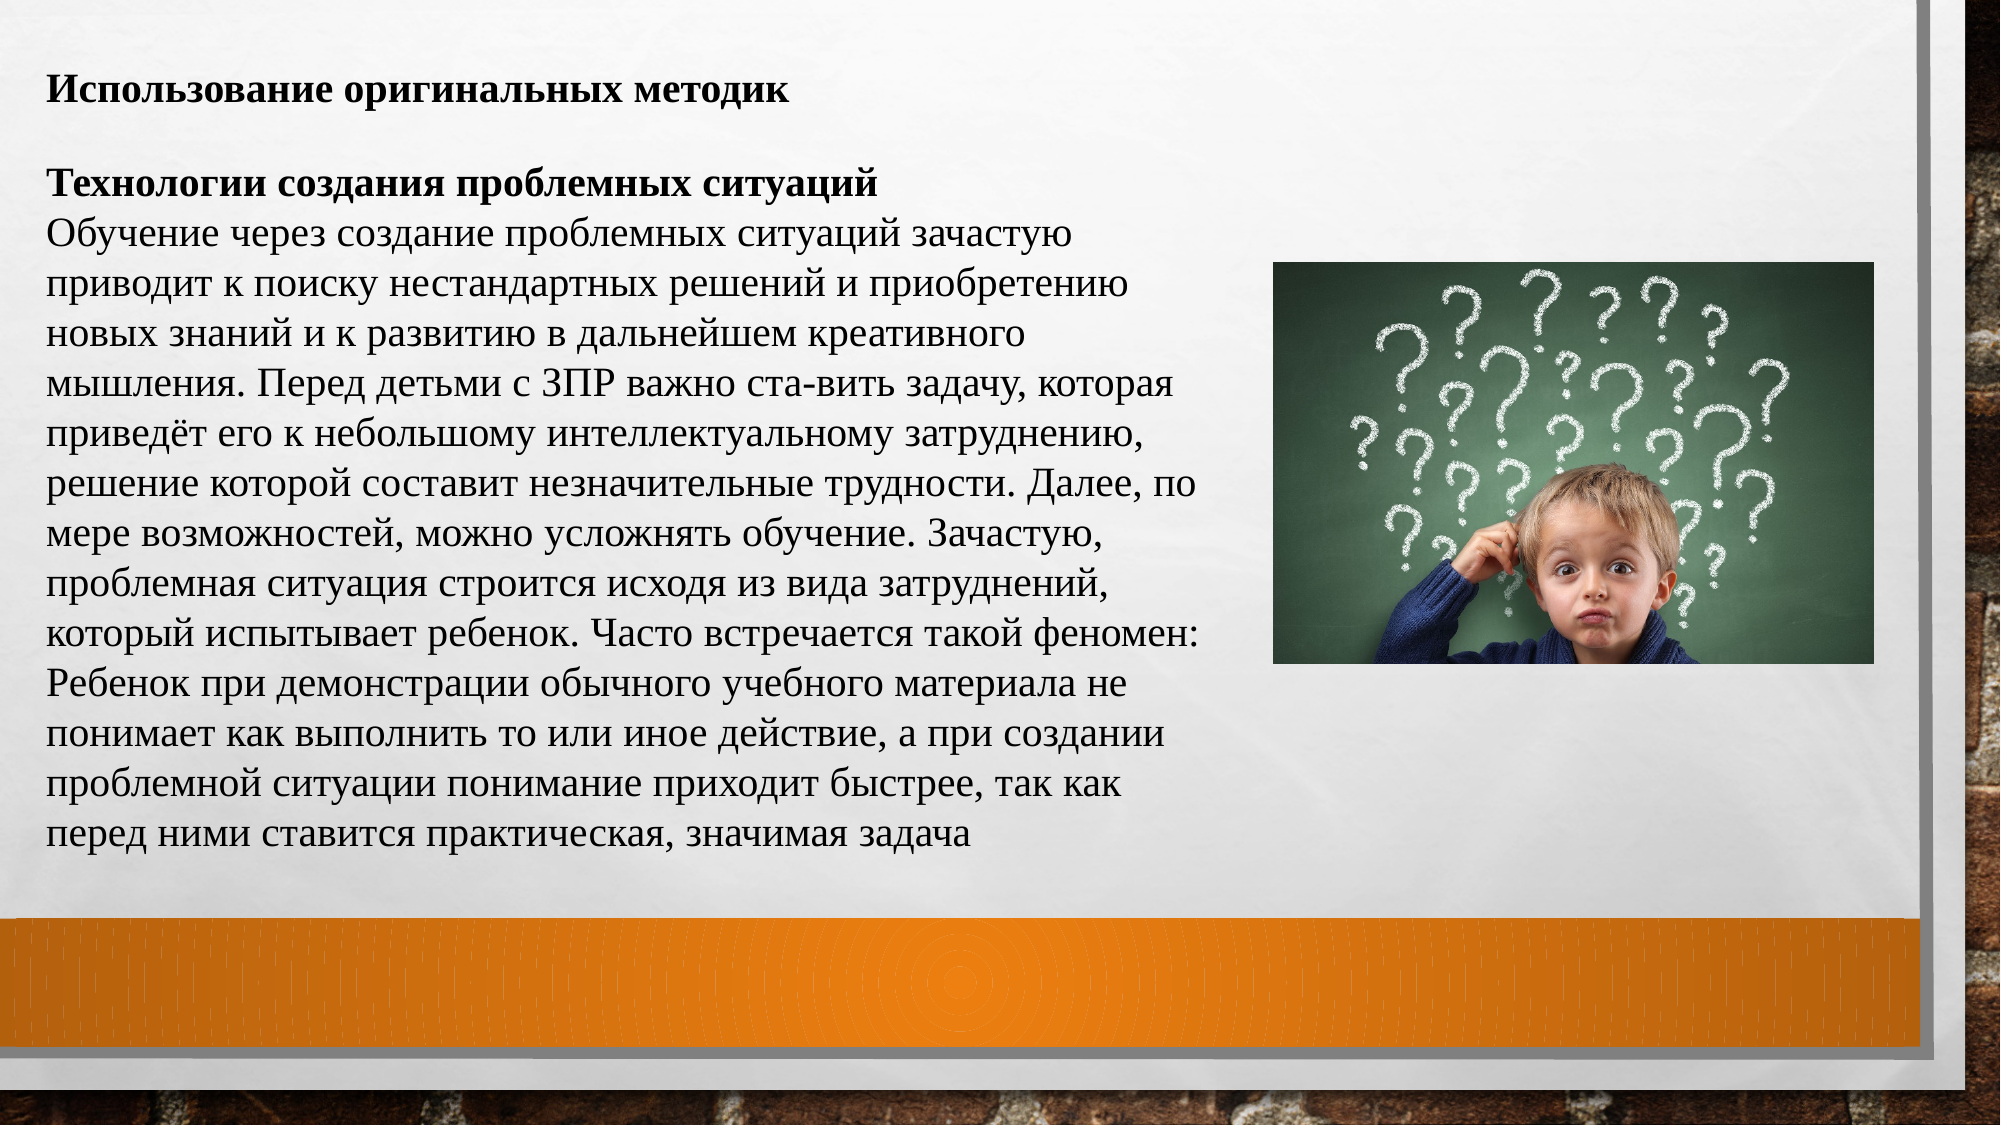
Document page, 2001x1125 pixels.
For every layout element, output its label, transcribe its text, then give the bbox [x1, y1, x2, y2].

picture [1273, 262, 1874, 665]
text_box Использование оригинальных методик [31, 53, 1345, 218]
text_box Технологии создания проблемных ситуаций Обучение через создание проблемных ситуаций зачастую приводит к поиску нестандартных решений и приобретению новых знаний и к развитию в дальнейшем креативного мышления. Перед детьми с ЗПР важно ста-вить задачу, которая приведёт его к небольшому интеллектуальному затруднению, решение которой составит незначительные трудности. Далее, по мере возможностей, можно усложнять обучение. Зачастую, проблемная ситуация строится исходя из вида затруднений, который испытывает ребенок. Часто встречается такой феномен: Ребенок при демонстрации обычного учебного материала не понимает как выполнить то или иное действие, а при создании проблемной ситуации понимание приходит быстрее, так как перед ними ставится практическая, значимая задача [31, 147, 1242, 863]
picture [0, 0, 2000, 1125]
